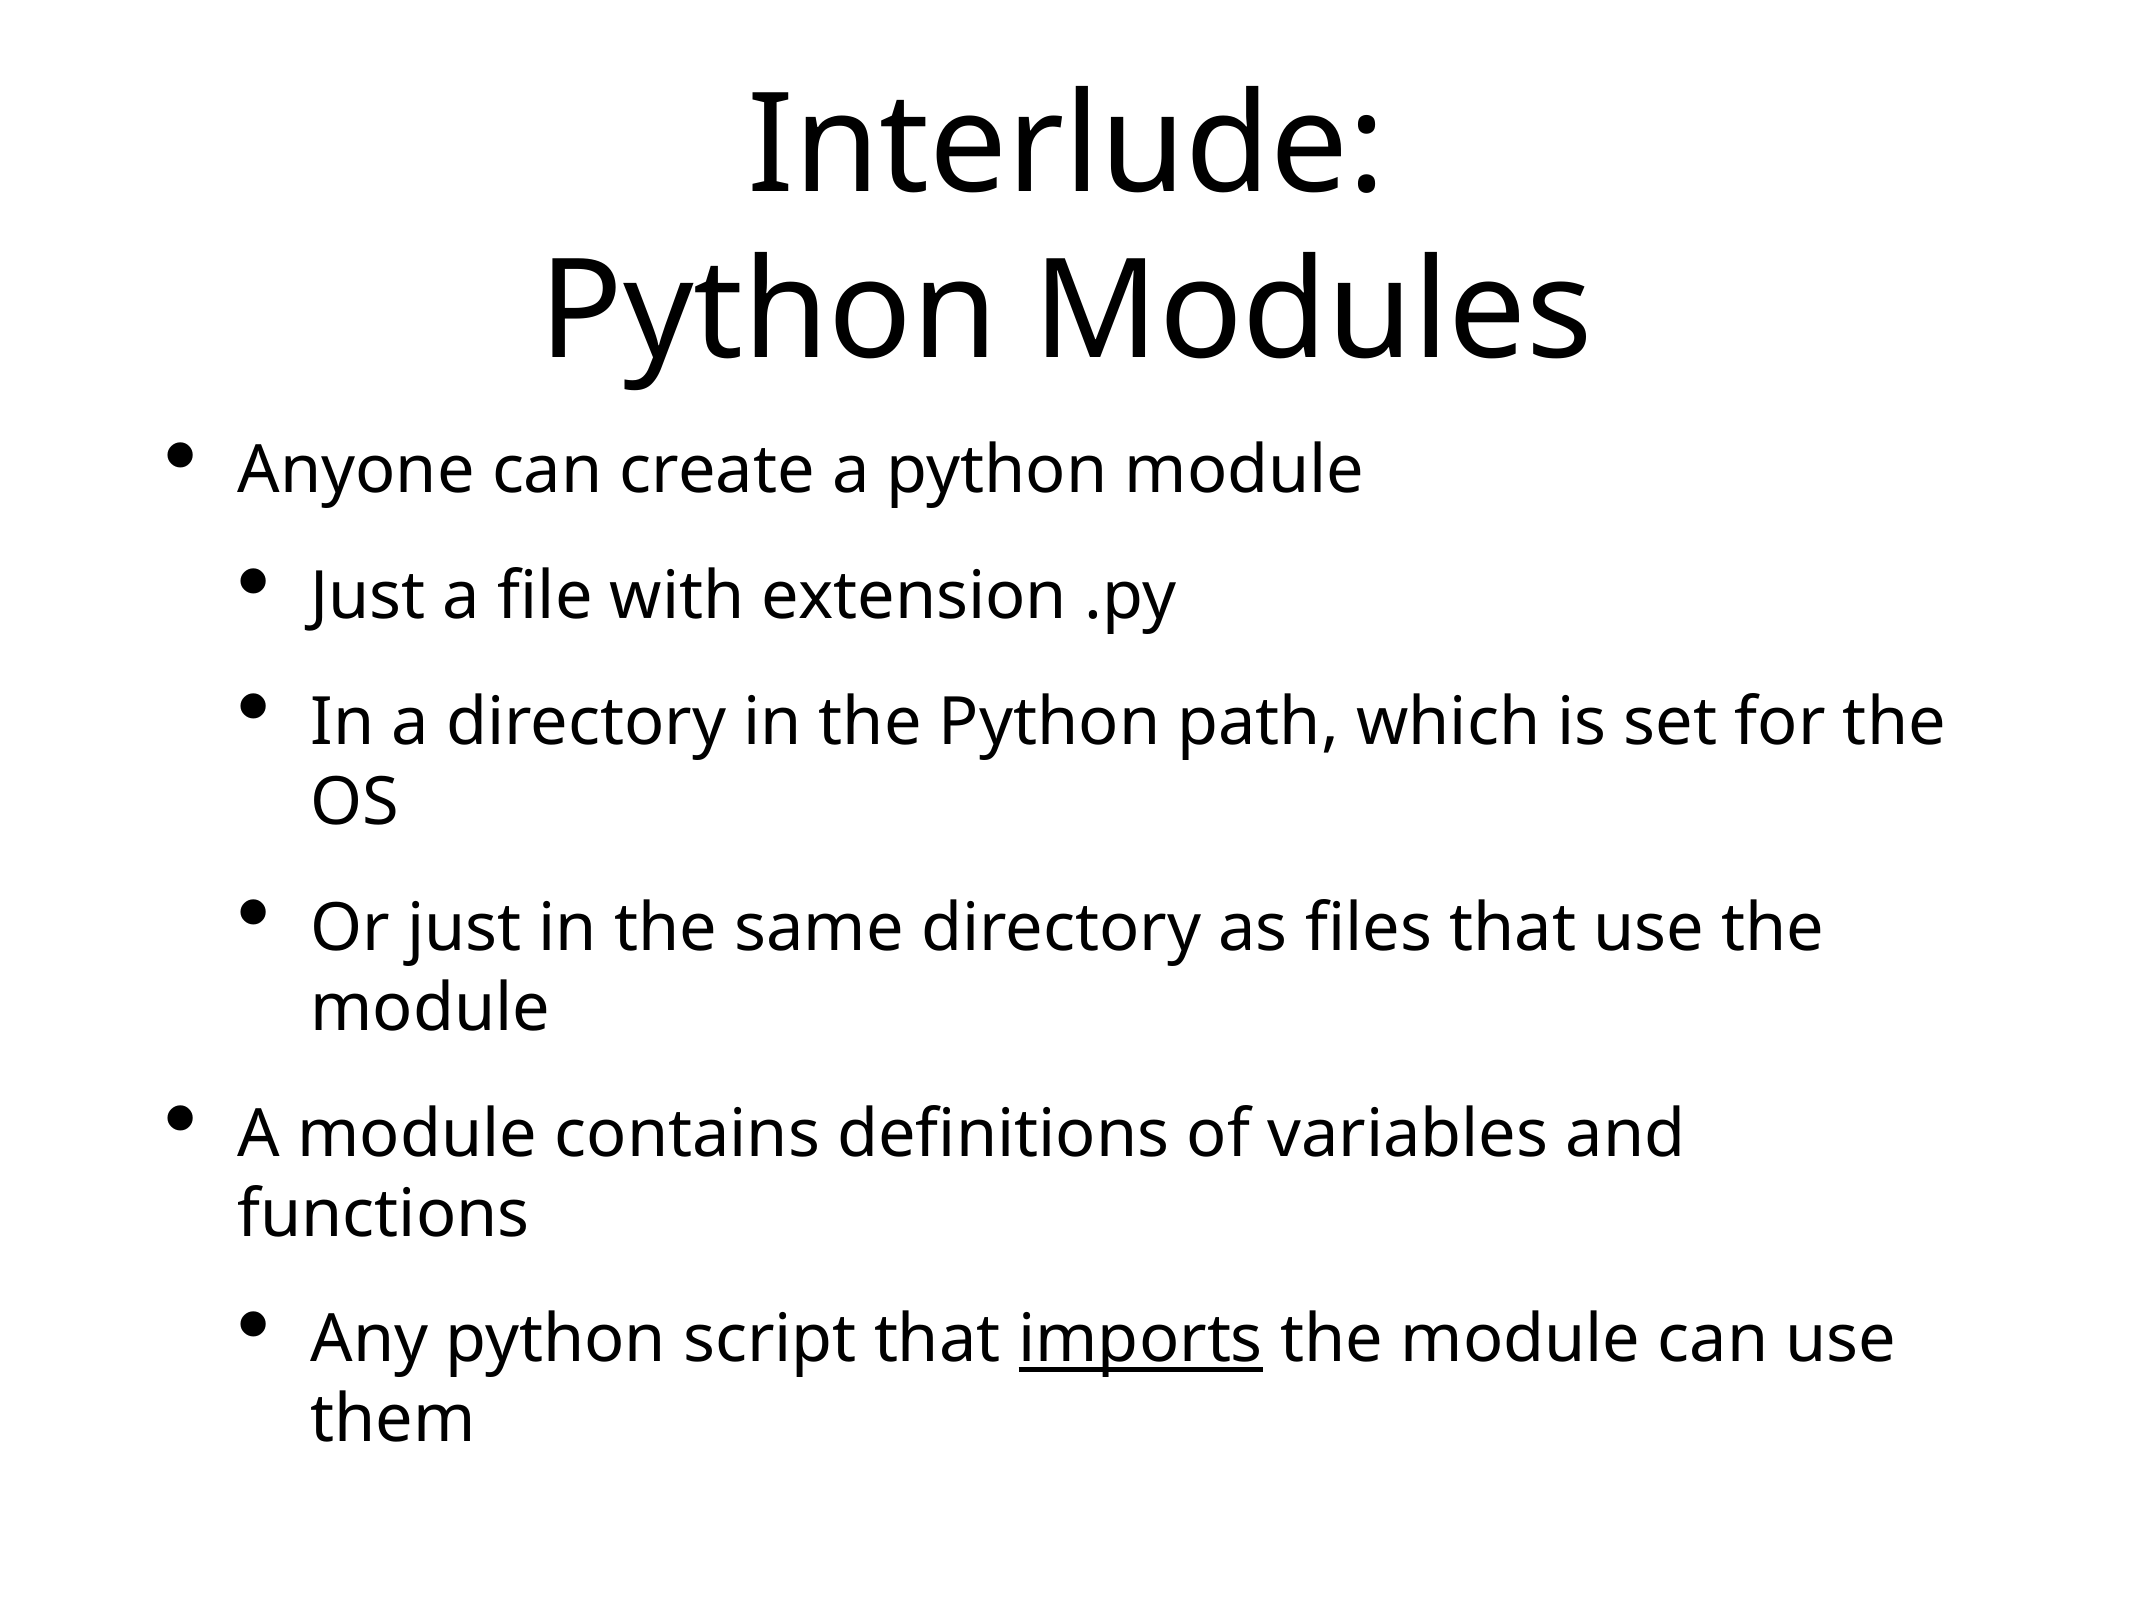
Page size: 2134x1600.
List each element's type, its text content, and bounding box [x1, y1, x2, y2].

list Anyone can create a python module Just a file with extension .py In a directory in the Python path, which is set for the OS Or just in the same directory as files that use the module A module contains definitions of variables and functions Any python script that imports the module can use them [155, 424, 1978, 1457]
title Interlude: Python Modules [155, 41, 1978, 397]
